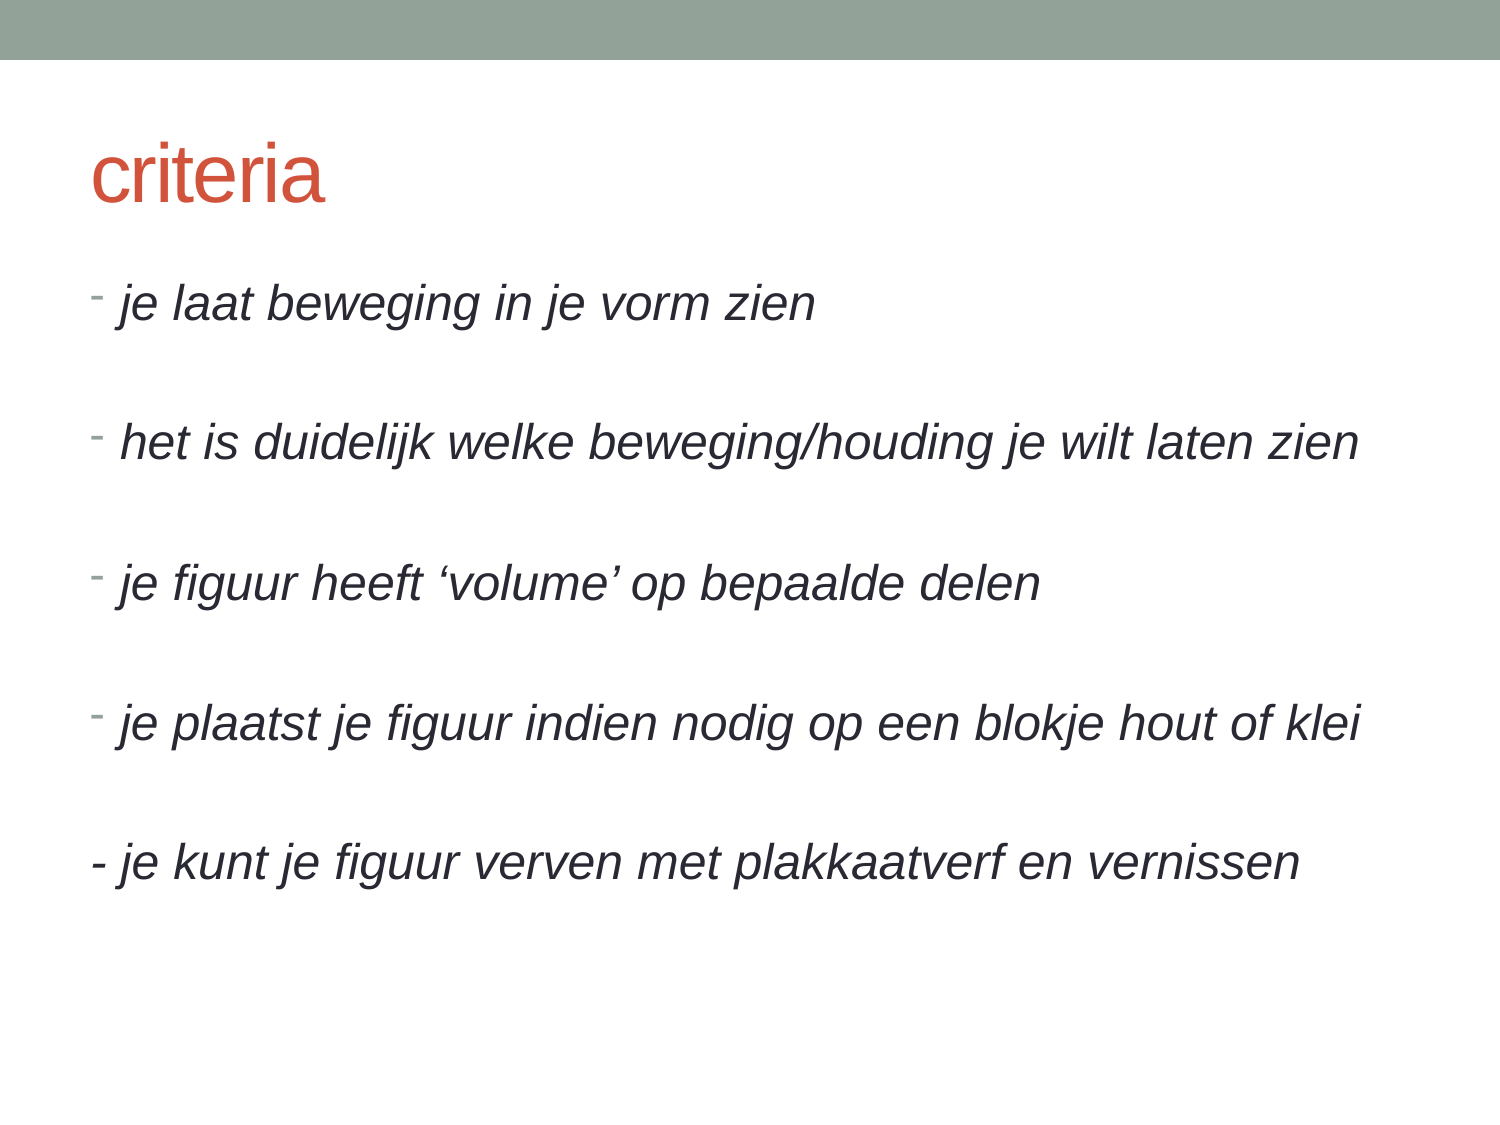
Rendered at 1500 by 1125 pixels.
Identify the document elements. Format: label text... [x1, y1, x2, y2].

title criteria [75, 87, 1425, 250]
list je laat beweging in je vorm zien het is duidelijk welke beweging/houding je wilt laten zien je figuur heeft ‘volume’ op bepaalde delen je plaatst je figuur indien nodig op een blokje hout of klei - je kunt je figuur verven met plakkaatverf en vernissen [75, 262, 1425, 1063]
